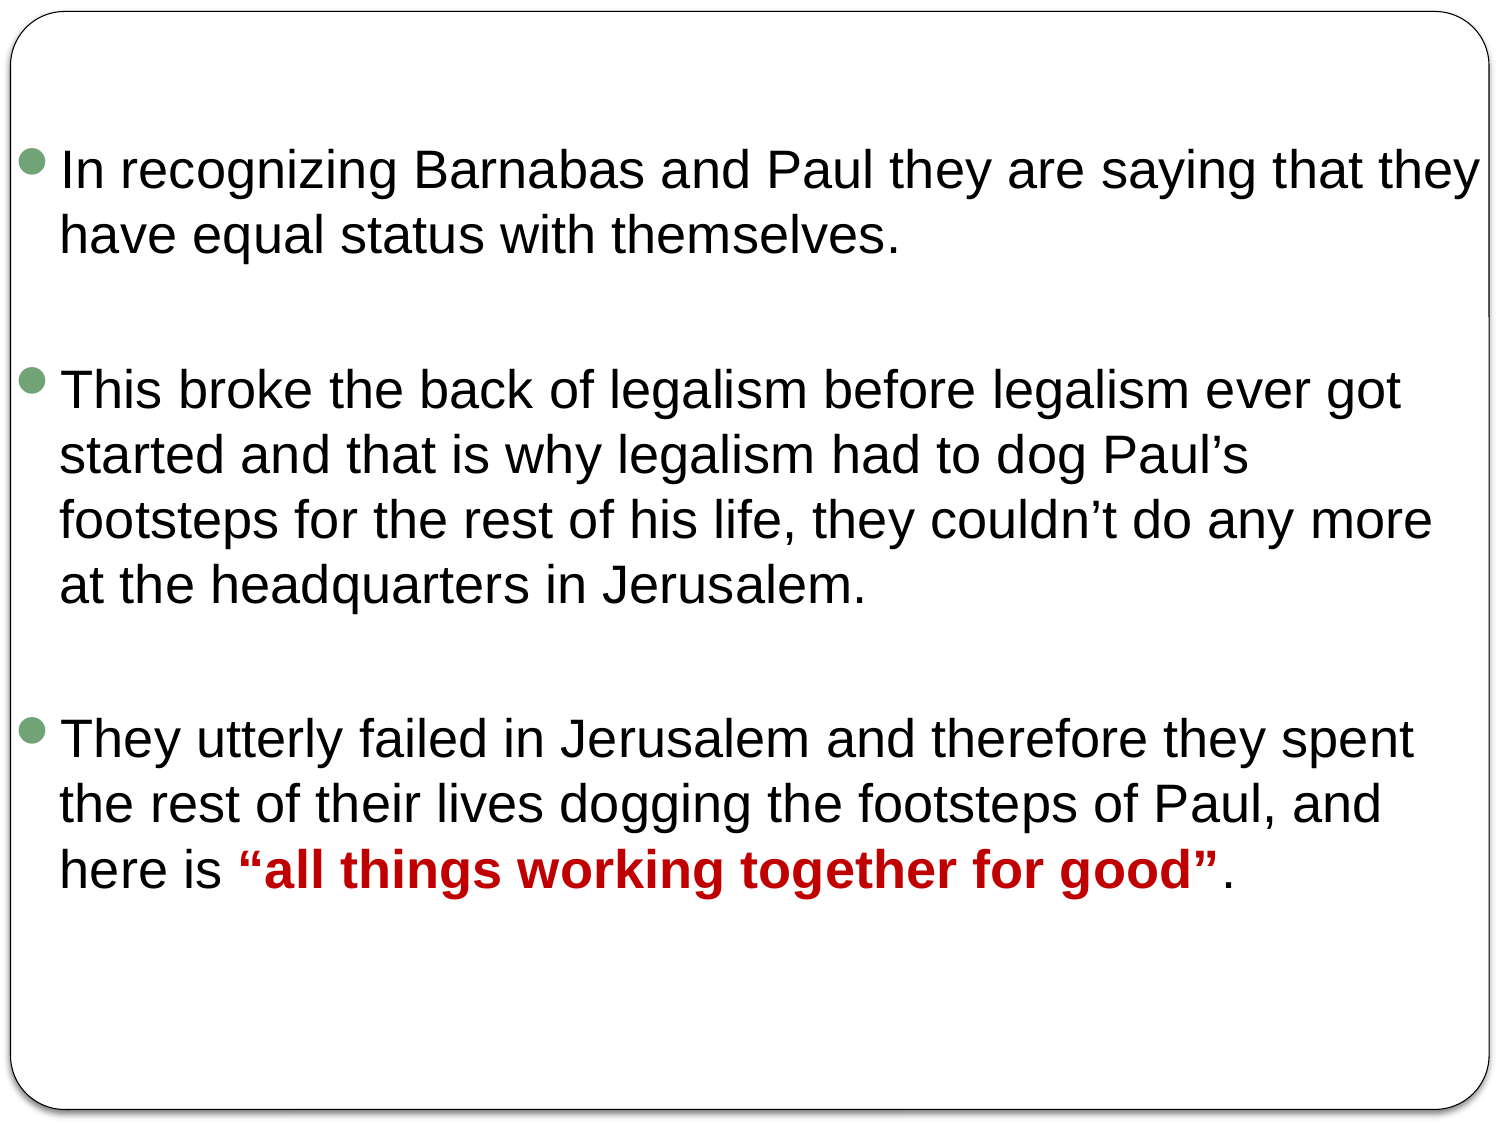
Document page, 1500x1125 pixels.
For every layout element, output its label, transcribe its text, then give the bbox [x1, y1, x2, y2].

list In recognizing Barnabas and Paul they are saying that they have equal status with themselves. This broke the back of legalism before legalism ever got started and that is why legalism had to dog Paul’s footsteps for the rest of his life, they couldn’t do any more at the headquarters in Jerusalem. They utterly failed in Jerusalem and therefore they spent the rest of their lives dogging the footsteps of Paul, and here is “all things working together for good”. [0, 50, 1500, 1125]
